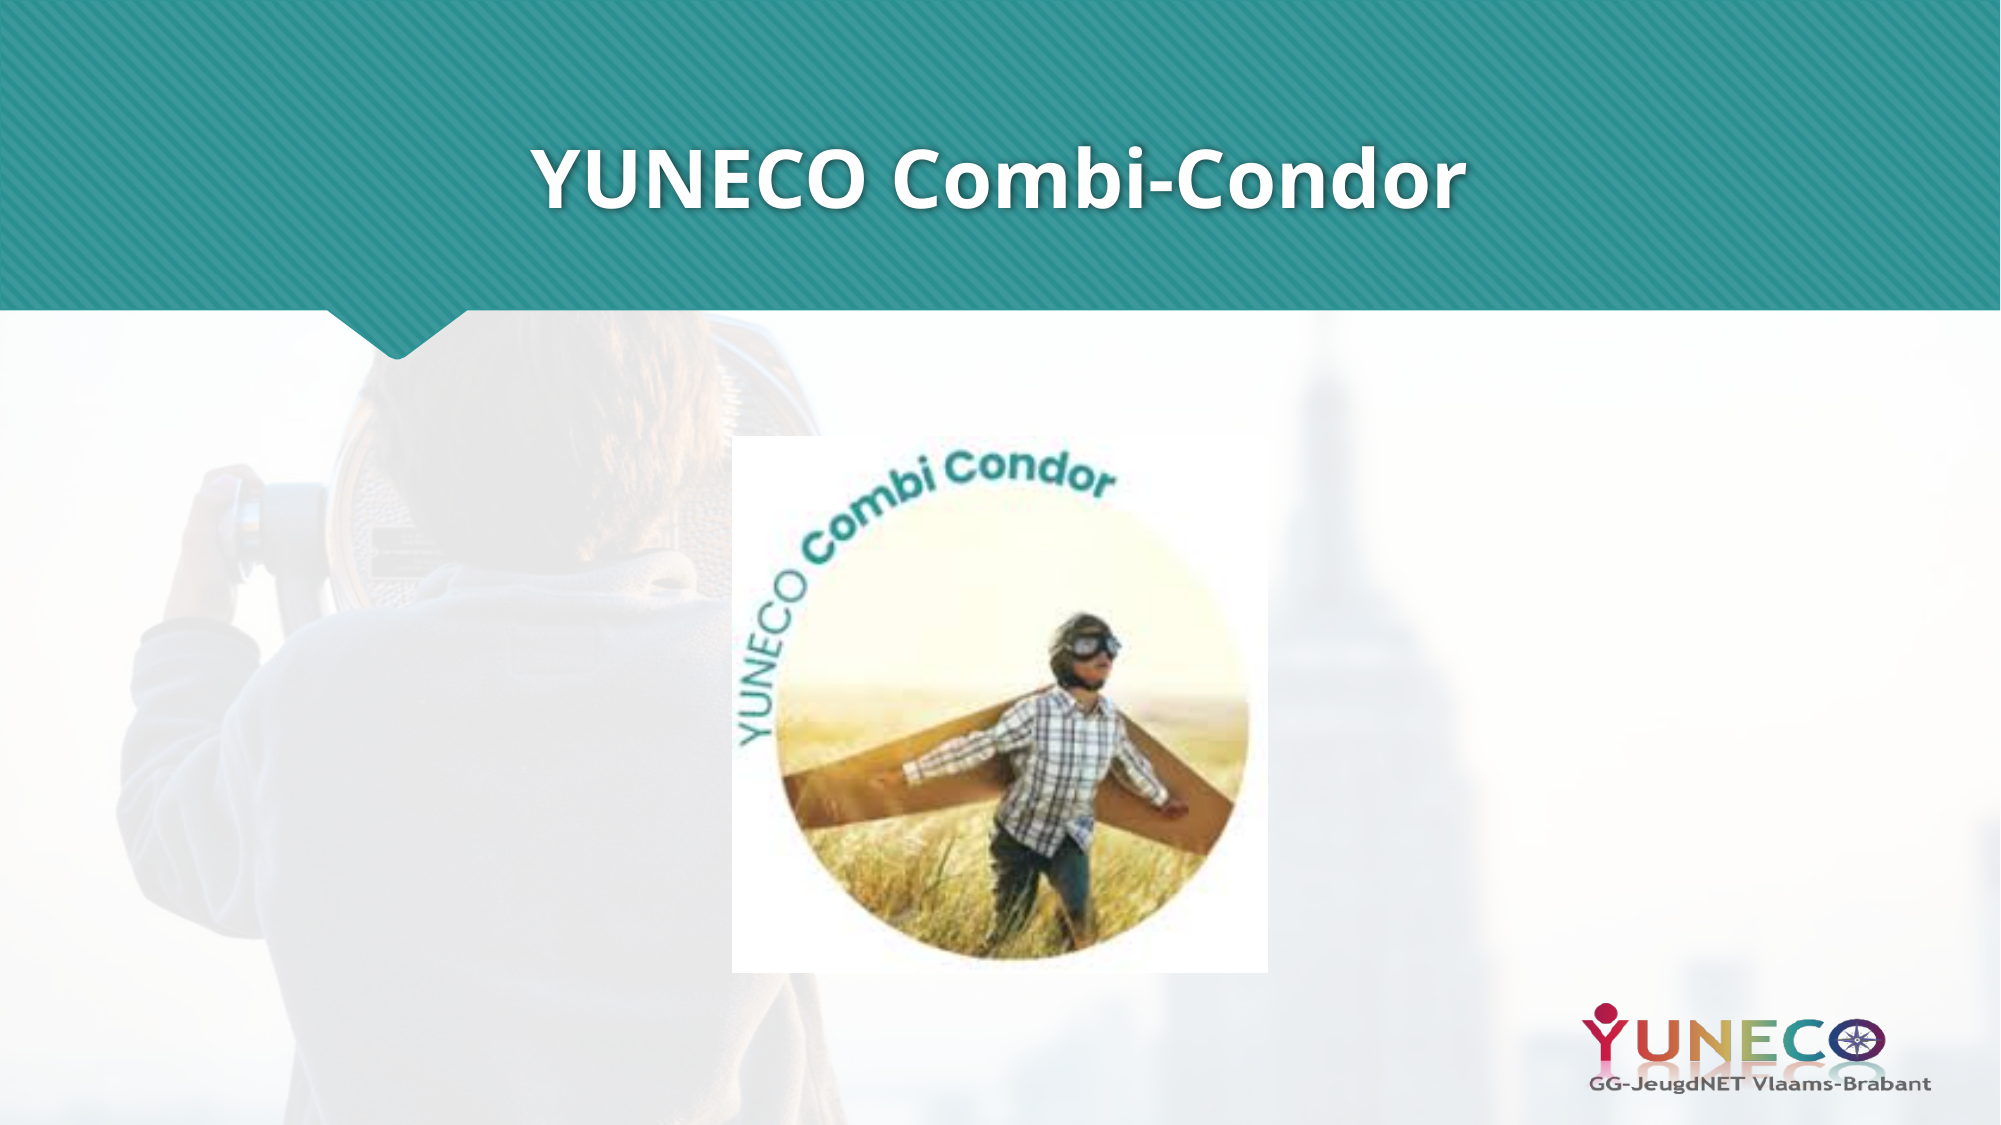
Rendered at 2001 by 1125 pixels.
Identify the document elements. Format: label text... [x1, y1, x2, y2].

title YUNECO Combi-Condor [177, 73, 1823, 233]
picture [0, 311, 2001, 1125]
